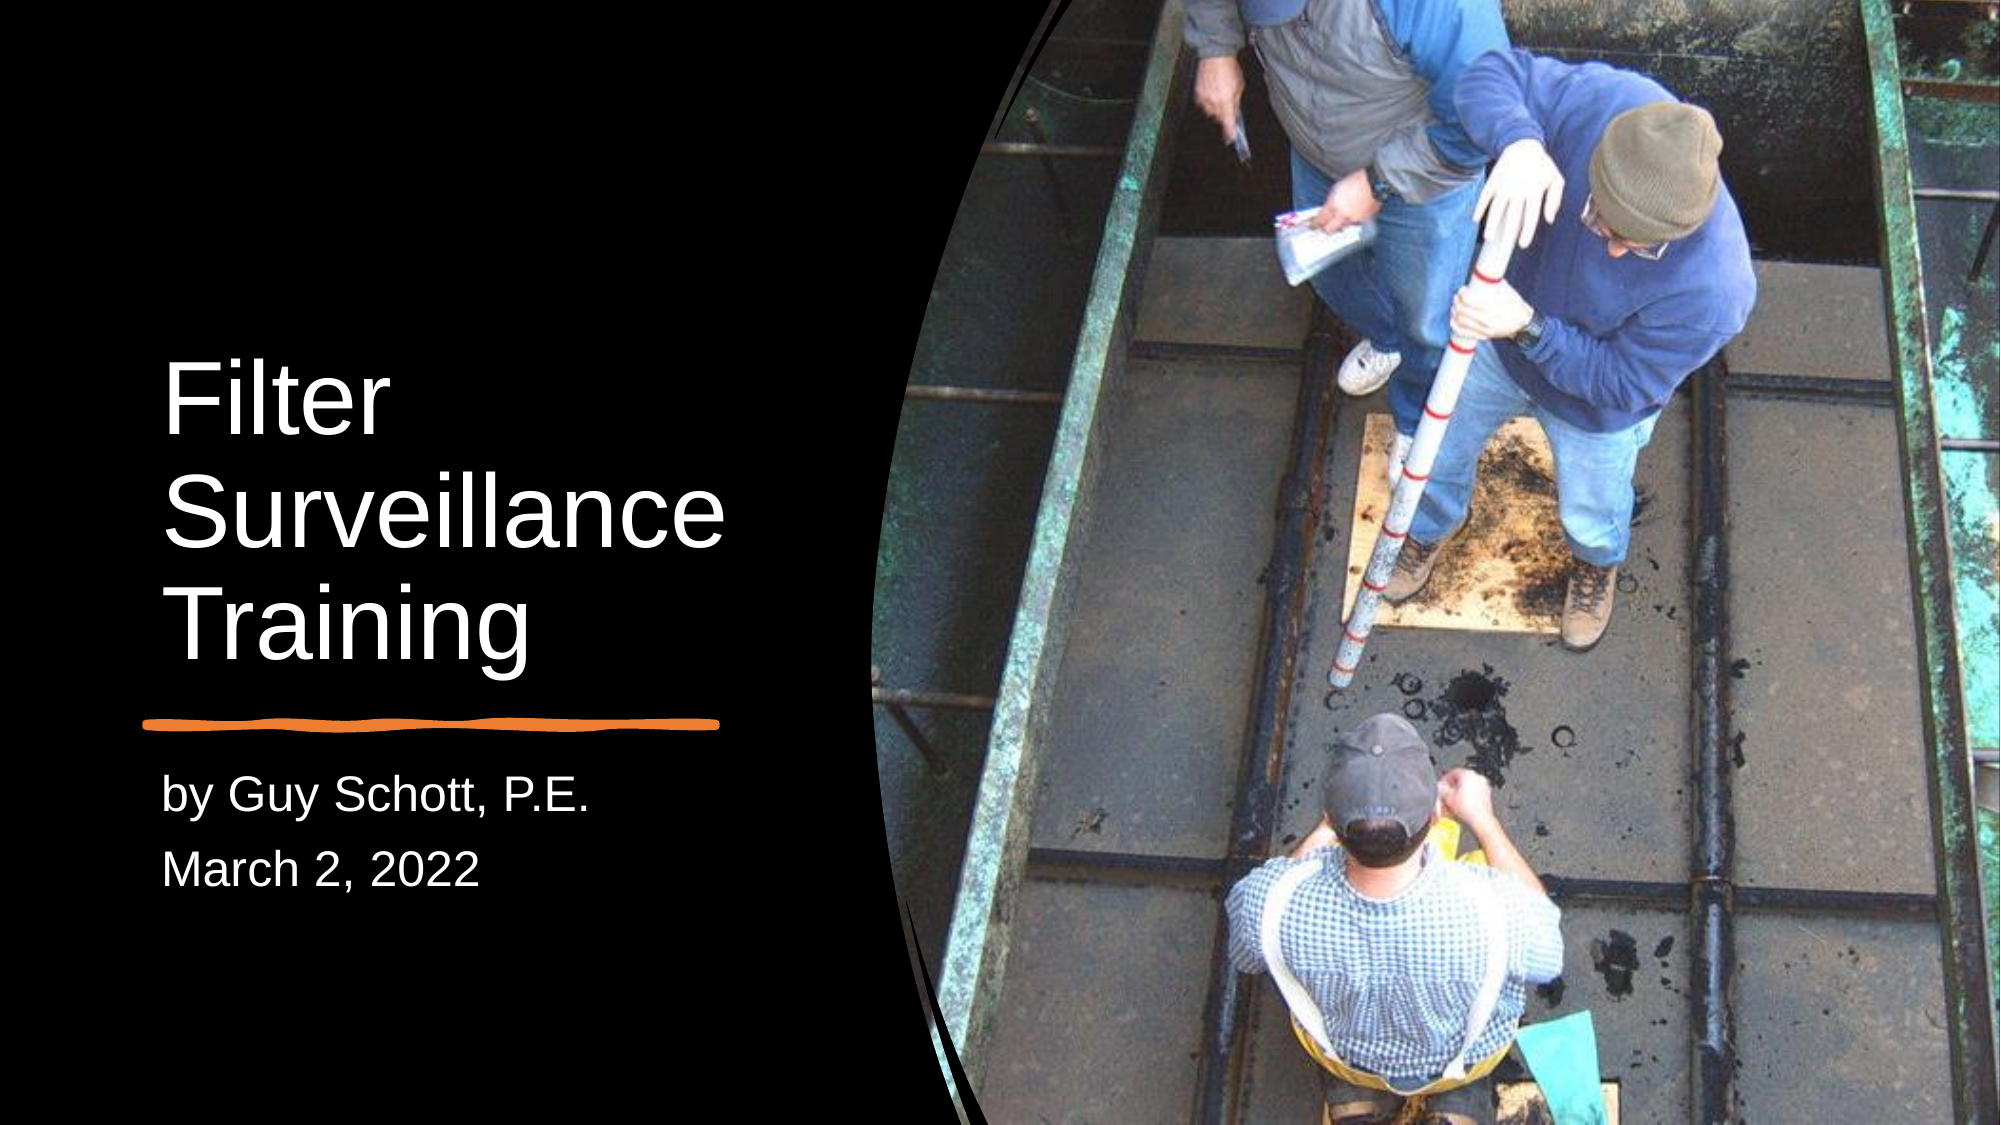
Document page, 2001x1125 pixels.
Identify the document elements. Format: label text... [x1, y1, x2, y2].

picture [871, 0, 2000, 1125]
subtitle by Guy Schott, P.E. March 2, 2022 [146, 760, 759, 1019]
text_box [0, 0, 871, 1125]
text_box [144, 720, 718, 730]
title Filter Surveillance Training [146, 104, 759, 690]
